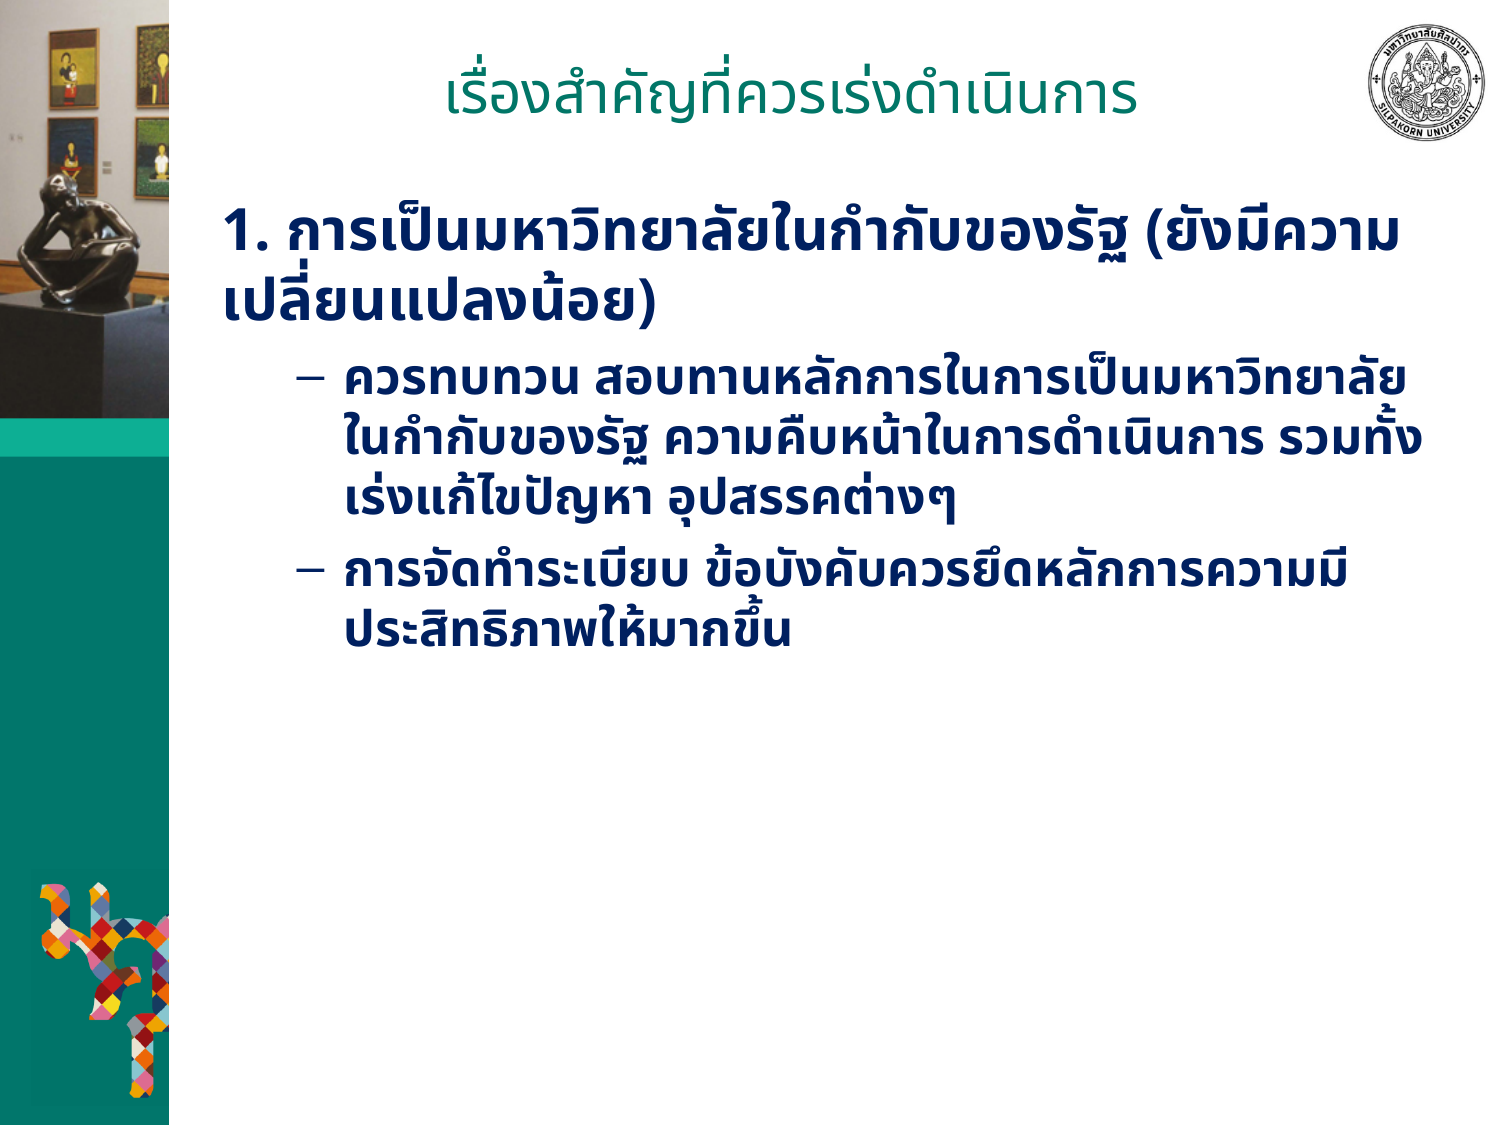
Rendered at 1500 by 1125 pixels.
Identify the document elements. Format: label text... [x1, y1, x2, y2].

title เรื่องสำคัญที่ควรเร่งดำเนินการ [194, 19, 1388, 161]
picture [0, 0, 169, 418]
picture [1388, 19, 1488, 143]
picture [31, 869, 169, 1106]
list 1. การเป็นมหาวิทยาลัยในกำกับของรัฐ (ยังมีความเปลี่ยนแปลงน้อย) ควรทบทวน สอบทานหลักการในการเป็นมหาวิทยาลัยในกำกับของรัฐ ความคืบหน้าในการดำเนินการ รวมทั้งเร่งแก้ไขปัญหา อุปสรรคต่างๆ การจัดทำระเบียบ ข้อบังคับควรยึดหลักการความมีประสิทธิภาพให้มากขึ้น [206, 184, 1471, 1024]
